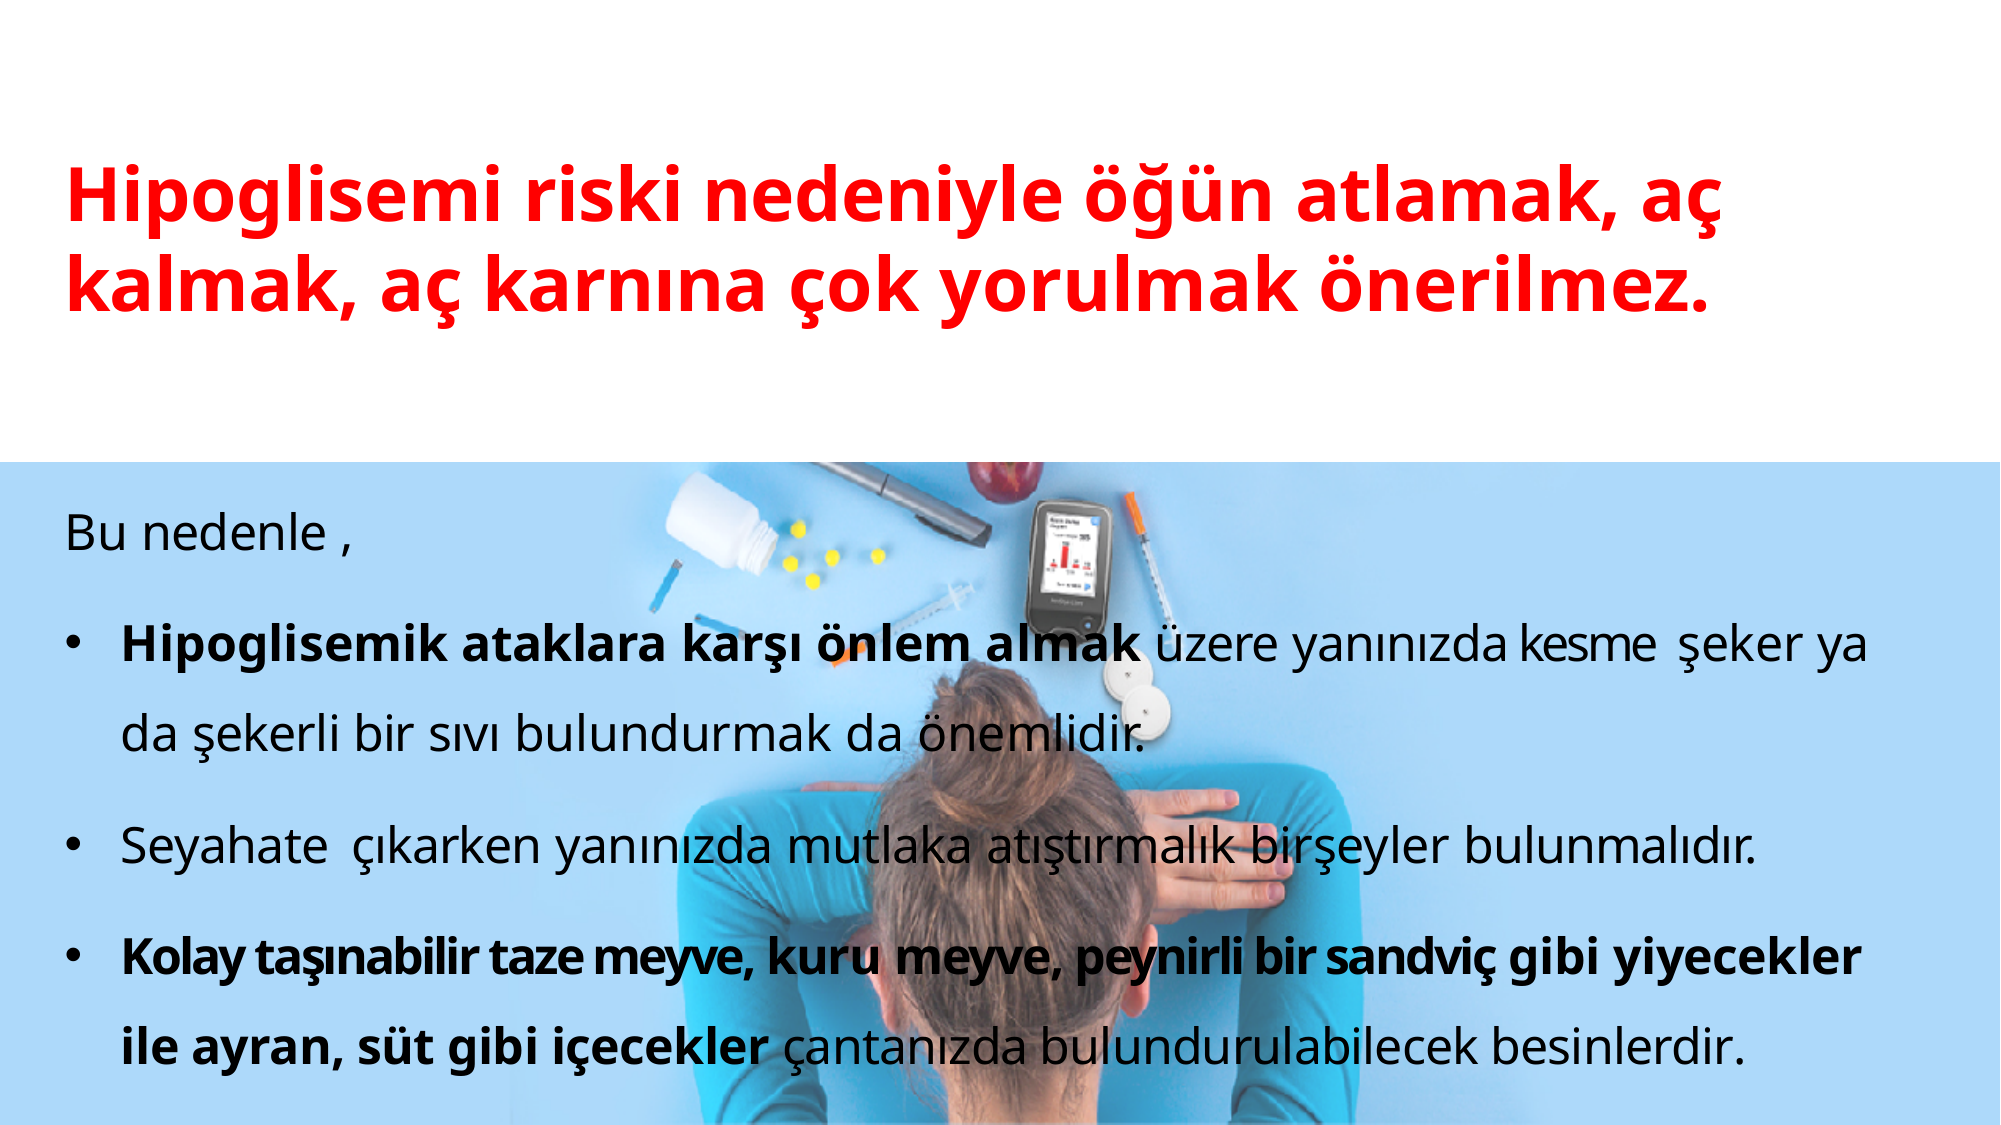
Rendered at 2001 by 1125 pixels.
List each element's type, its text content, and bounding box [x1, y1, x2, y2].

picture [0, 462, 2000, 1125]
title Hipoglisemi riski nedeniyle öğün atlamak, aç kalmak, aç karnına çok yorulmak önerilmez. [62, 140, 1863, 331]
